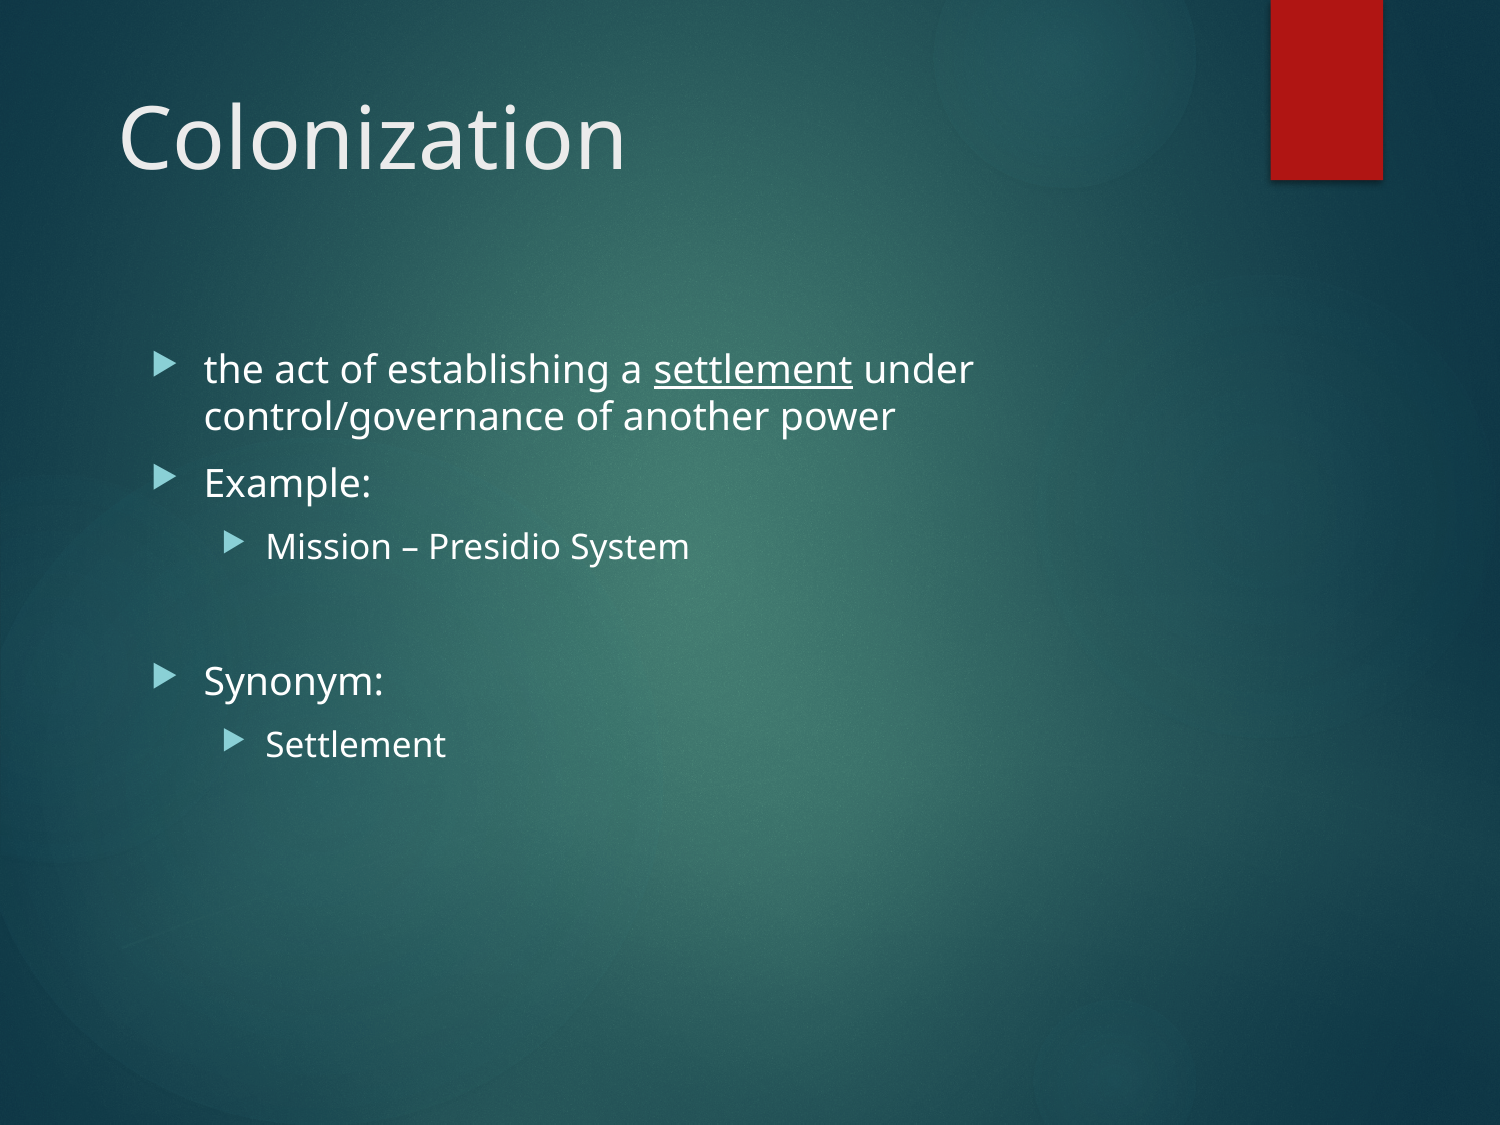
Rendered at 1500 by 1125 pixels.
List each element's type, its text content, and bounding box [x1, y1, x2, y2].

title Colonization [79, 74, 1237, 304]
list the act of establishing a settlement under control/governance of another power Example: Mission – Presidio System Synonym: Settlement [135, 336, 1237, 1025]
